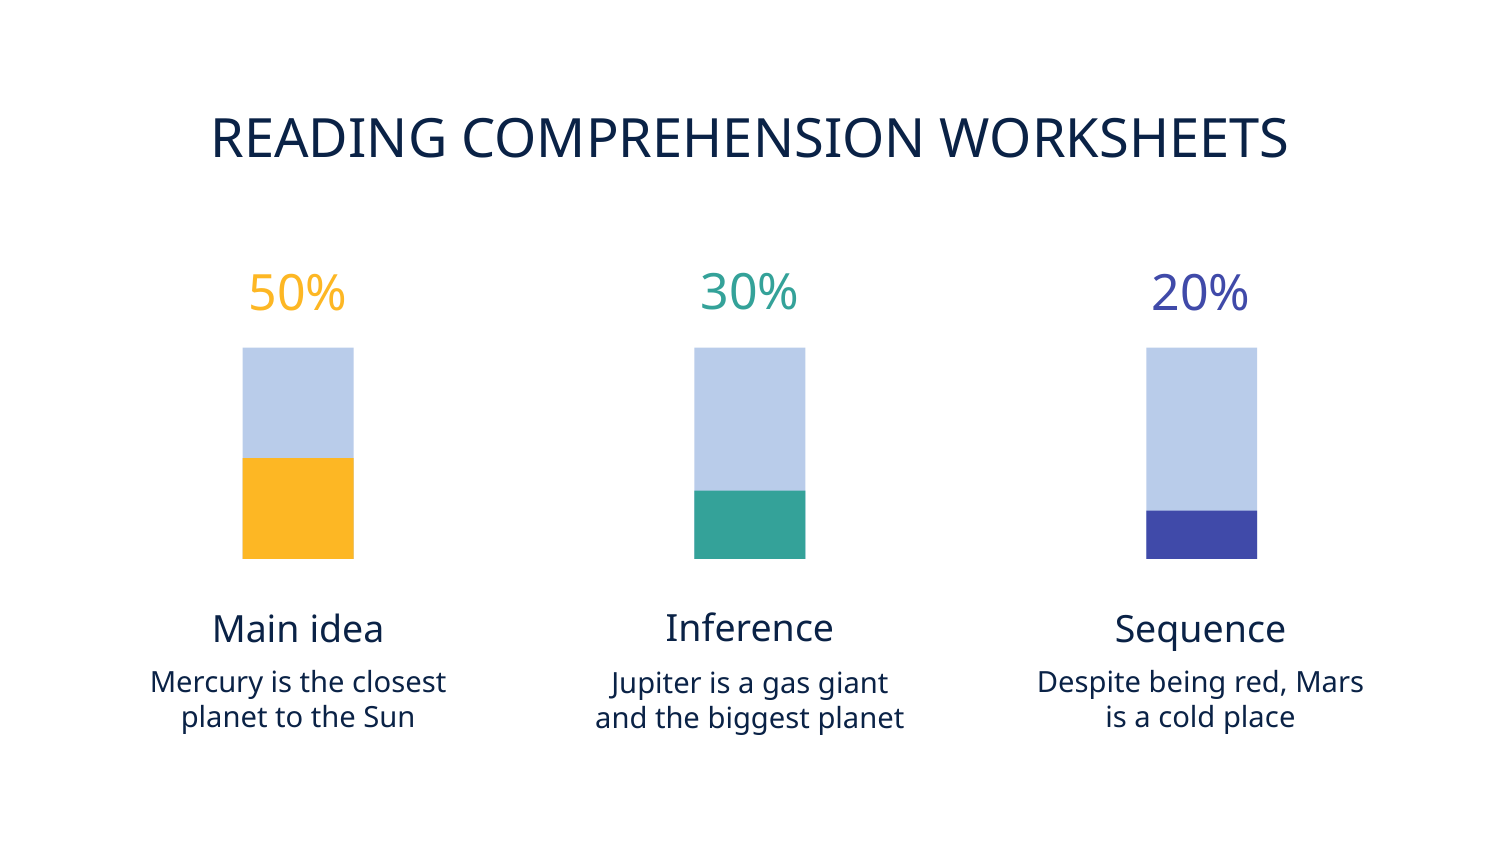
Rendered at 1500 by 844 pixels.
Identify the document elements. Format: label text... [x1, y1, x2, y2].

title READING COMPREHENSION WORKSHEETS [116, 88, 1385, 183]
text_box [1019, 255, 1383, 741]
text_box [568, 255, 932, 741]
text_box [116, 255, 480, 741]
